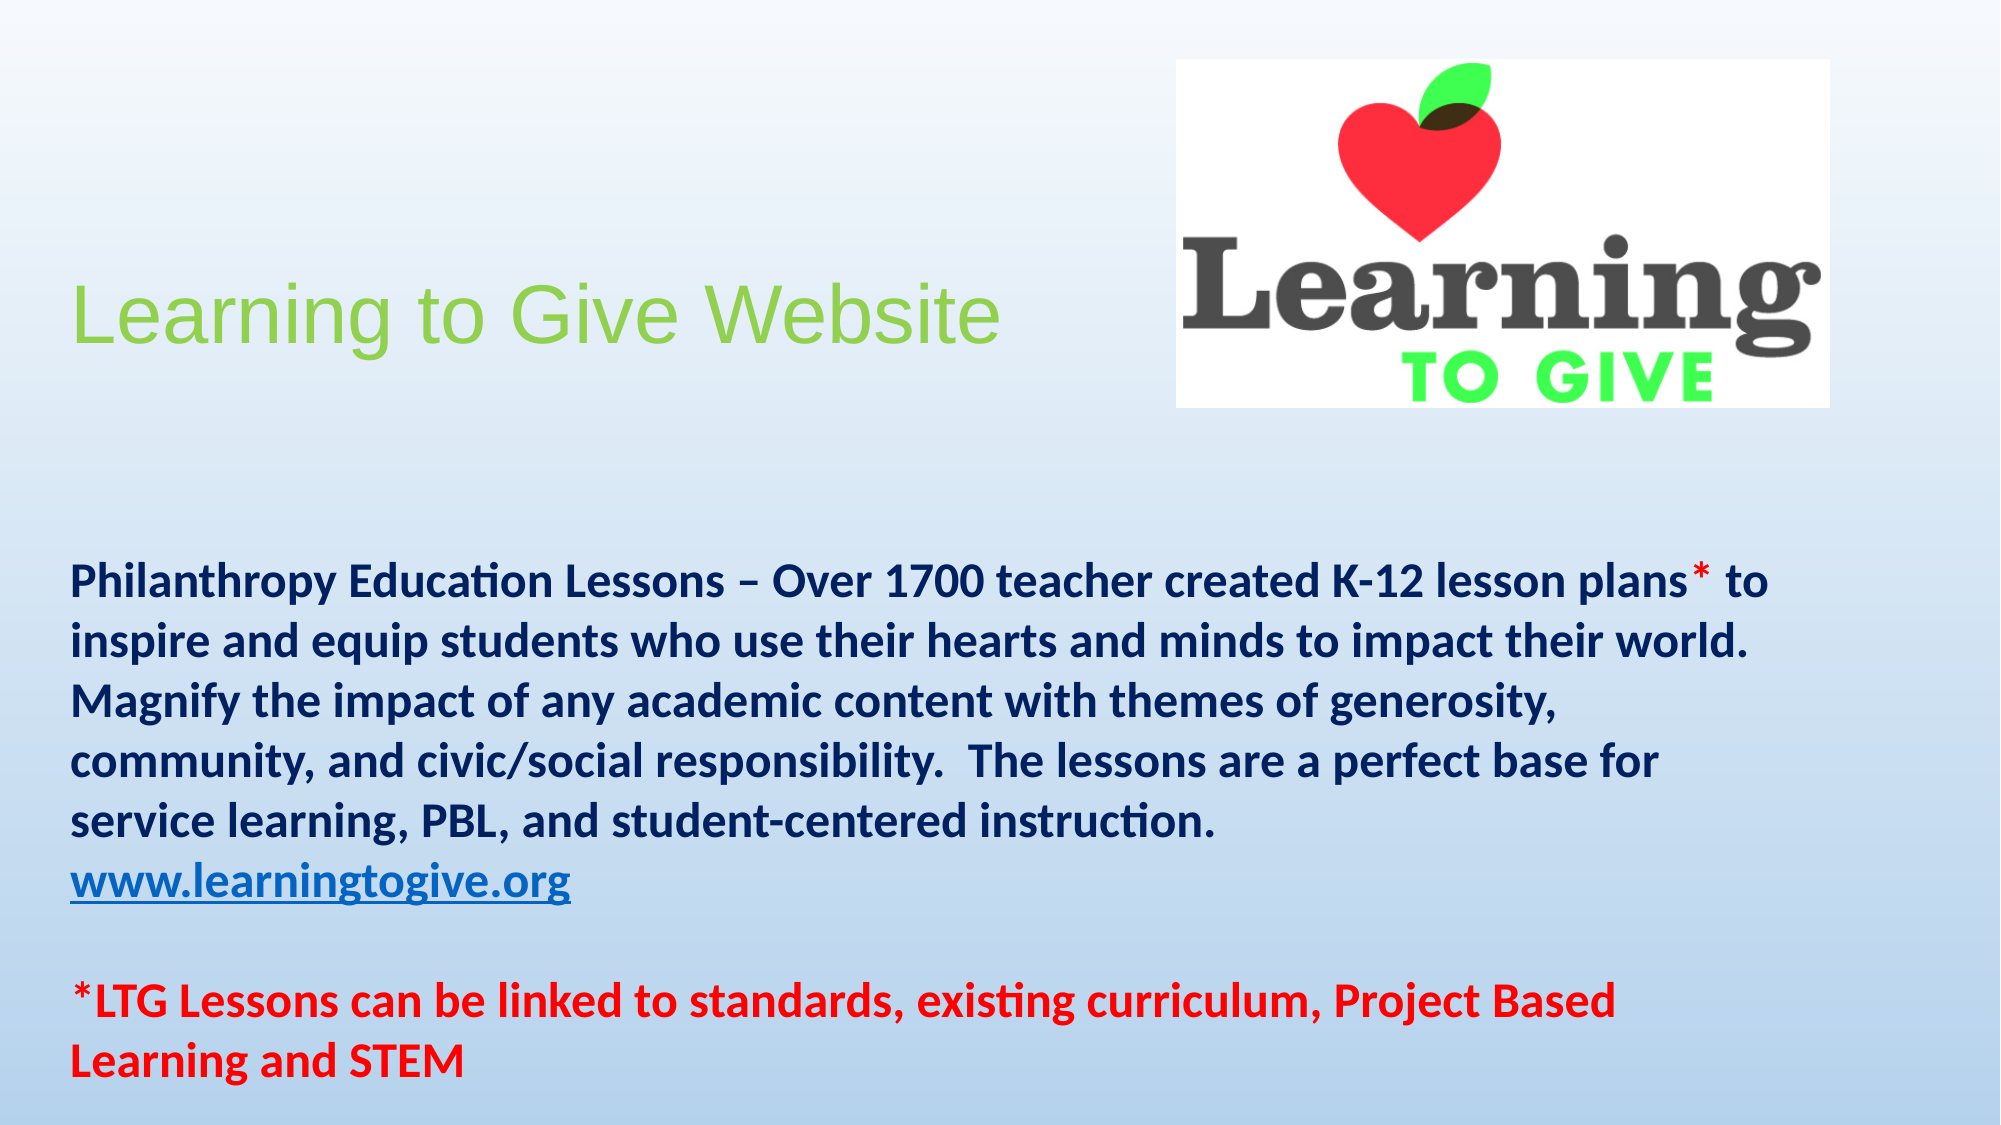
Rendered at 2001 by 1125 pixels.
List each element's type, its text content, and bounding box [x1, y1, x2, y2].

text_box Philanthropy Education Lessons – Over 1700 teacher created K-12 lesson plans* to inspire and equip students who use their hearts and minds to impact their world. Magnify the impact of any academic content with themes of generosity, community, and civic/social responsibility. The lessons are a perfect base for service learning, PBL, and student-centered instruction. www.learningtogive.org *LTG Lessons can be linked to standards, existing curriculum, Project Based Learning and STEM [55, 539, 1789, 1095]
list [1176, 59, 1830, 408]
title Learning to Give Website [55, 153, 1773, 480]
